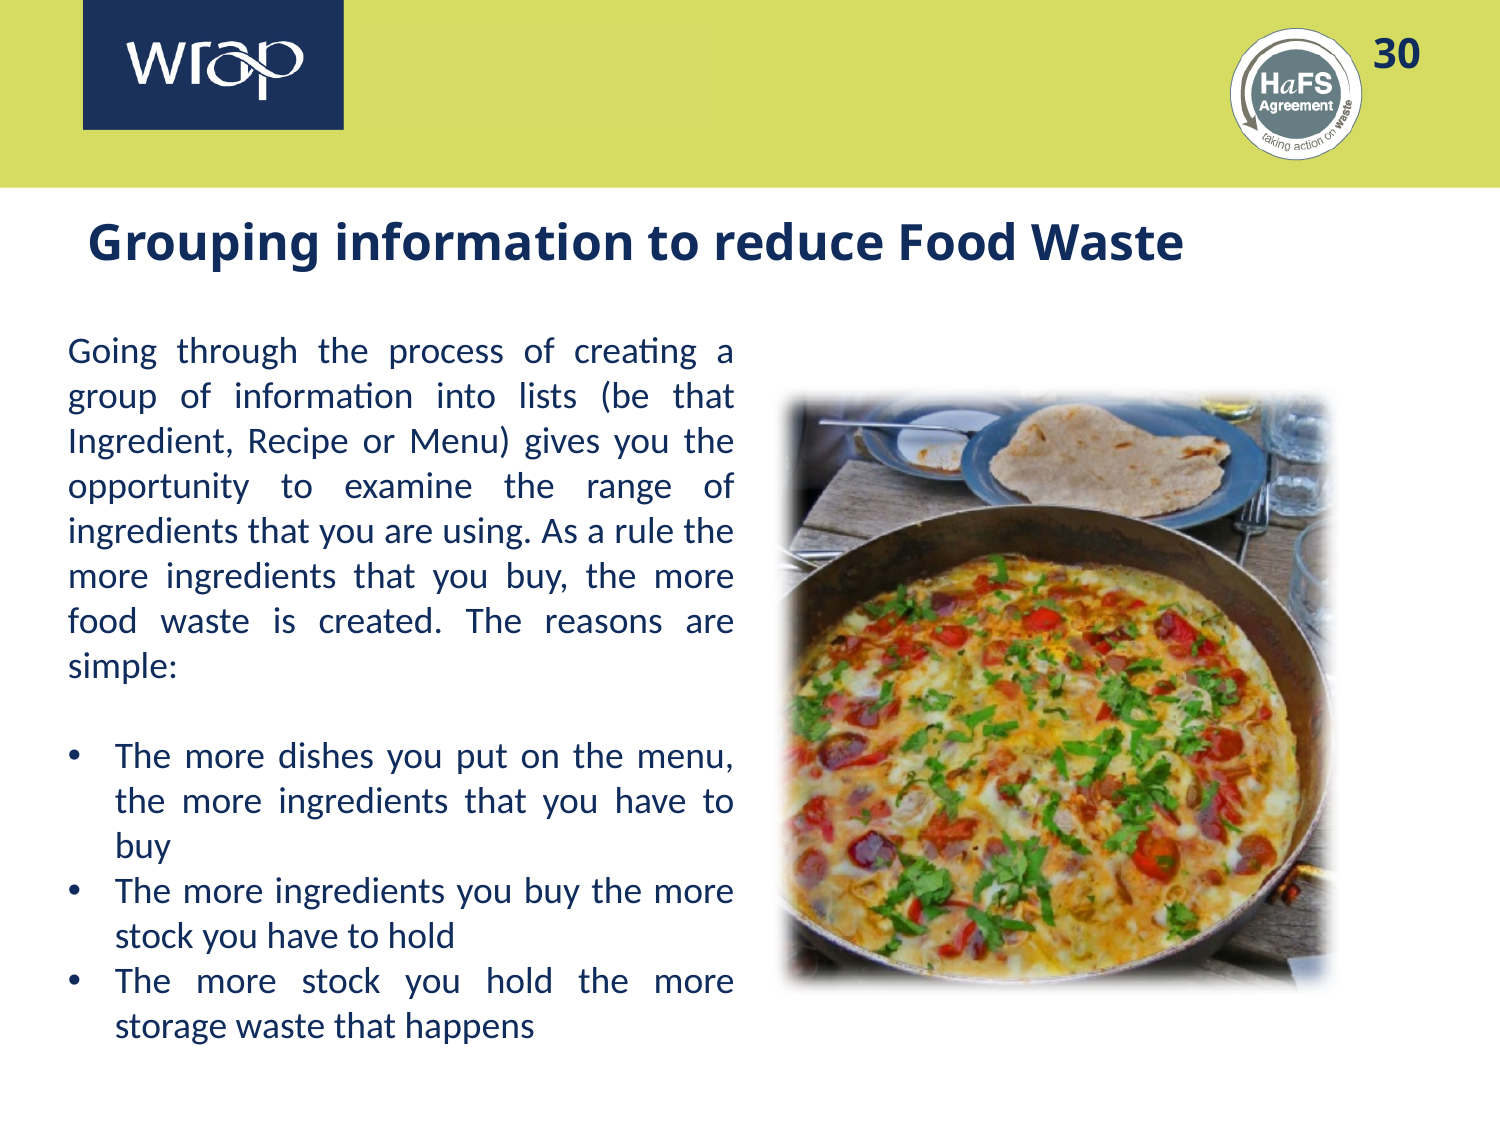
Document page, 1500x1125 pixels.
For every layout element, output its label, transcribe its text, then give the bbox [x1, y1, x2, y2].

text_box Grouping information to reduce Food Waste [73, 203, 1201, 278]
picture [0, 0, 1500, 228]
text_box Going through the process of creating a group of information into lists (be that Ingredient, Recipe or Menu) gives you the opportunity to examine the range of ingredients that you are using. As a rule the more ingredients that you buy, the more food waste is created. The reasons are simple: The more dishes you put on the menu, the more ingredients that you have to buy The more ingredients you buy the more stock you have to hold The more stock you hold the more storage waste that happens [53, 319, 750, 1054]
picture [773, 385, 1341, 996]
